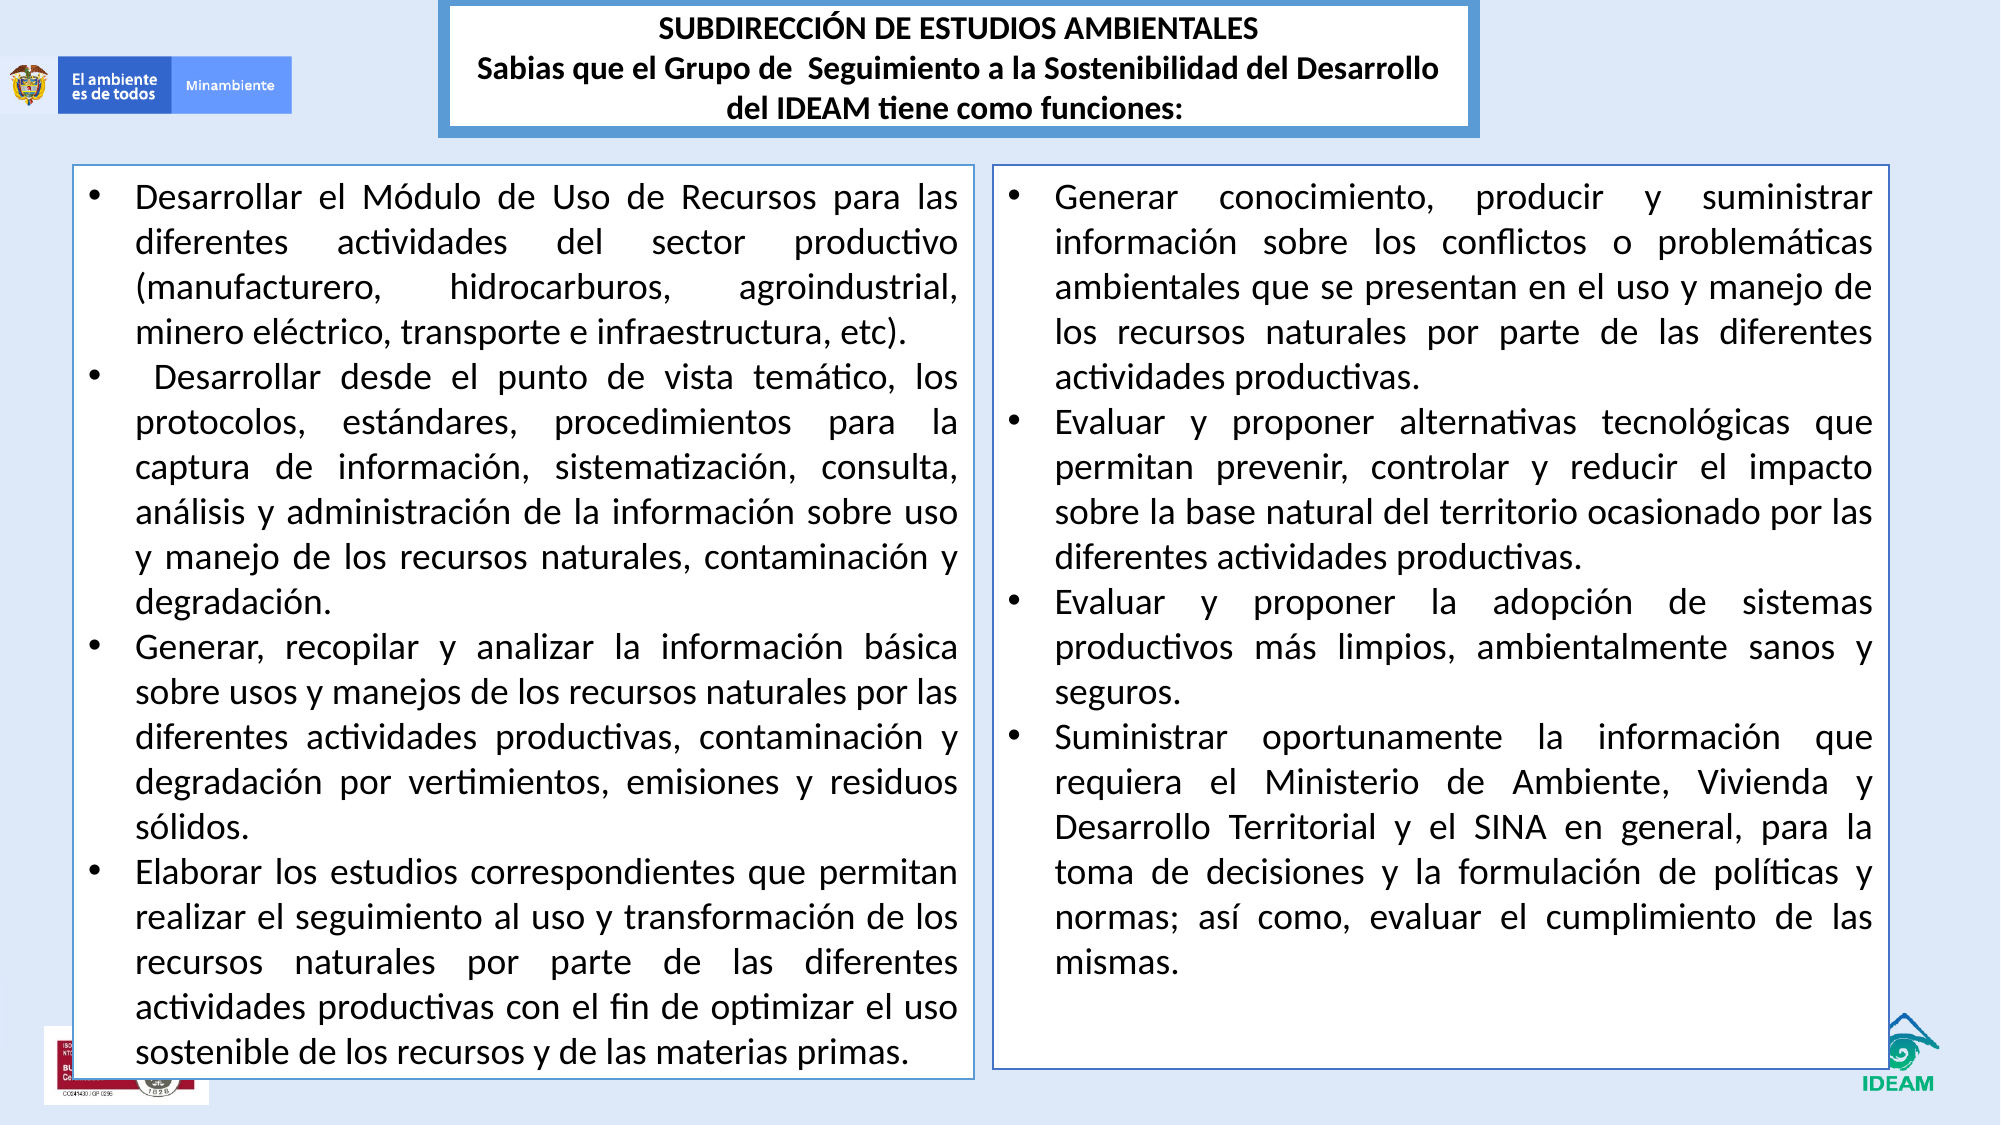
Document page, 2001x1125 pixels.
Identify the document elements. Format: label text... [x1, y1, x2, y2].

text_box SUBDIRECCIÓN DE ESTUDIOS AMBIENTALES Sabias que el Grupo de Seguimiento a la Sostenibilidad del Desarrollo del IDEAM tiene como funciones: [443, 0, 1475, 133]
text_box Desarrollar el Módulo de Uso de Recursos para las diferentes actividades del sector productivo (manufacturero, hidrocarburos, agroindustrial, minero eléctrico, transporte e infraestructura, etc). Desarrollar desde el punto de vista temático, los protocolos, estándares, procedimientos para la captura de información, sistematización, consulta, análisis y administración de la información sobre uso y manejo de los recursos naturales, contaminación y degradación. Generar, recopilar y analizar la información básica sobre usos y manejos de los recursos naturales por las diferentes actividades productivas, contaminación y degradación por vertimientos, emisiones y residuos sólidos. Elaborar los estudios correspondientes que permitan realizar el seguimiento al uso y transformación de los recursos naturales por parte de las diferentes actividades productivas con el fin de optimizar el uso sostenible de los recursos y de las materias primas. [72, 164, 975, 1080]
picture [0, 0, 2001, 1125]
text_box Generar conocimiento, producir y suministrar información sobre los conflictos o problemáticas ambientales que se presentan en el uso y manejo de los recursos naturales por parte de las diferentes actividades productivas. Evaluar y proponer alternativas tecnológicas que permitan prevenir, controlar y reducir el impacto sobre la base natural del territorio ocasionado por las diferentes actividades productivas. Evaluar y proponer la adopción de sistemas productivos más limpios, ambientalmente sanos y seguros. Suministrar oportunamente la información que requiera el Ministerio de Ambiente, Vivienda y Desarrollo Territorial y el SINA en general, para la toma de decisiones y la formulación de políticas y normas; así como, evaluar el cumplimiento de las mismas. [992, 164, 1890, 1070]
